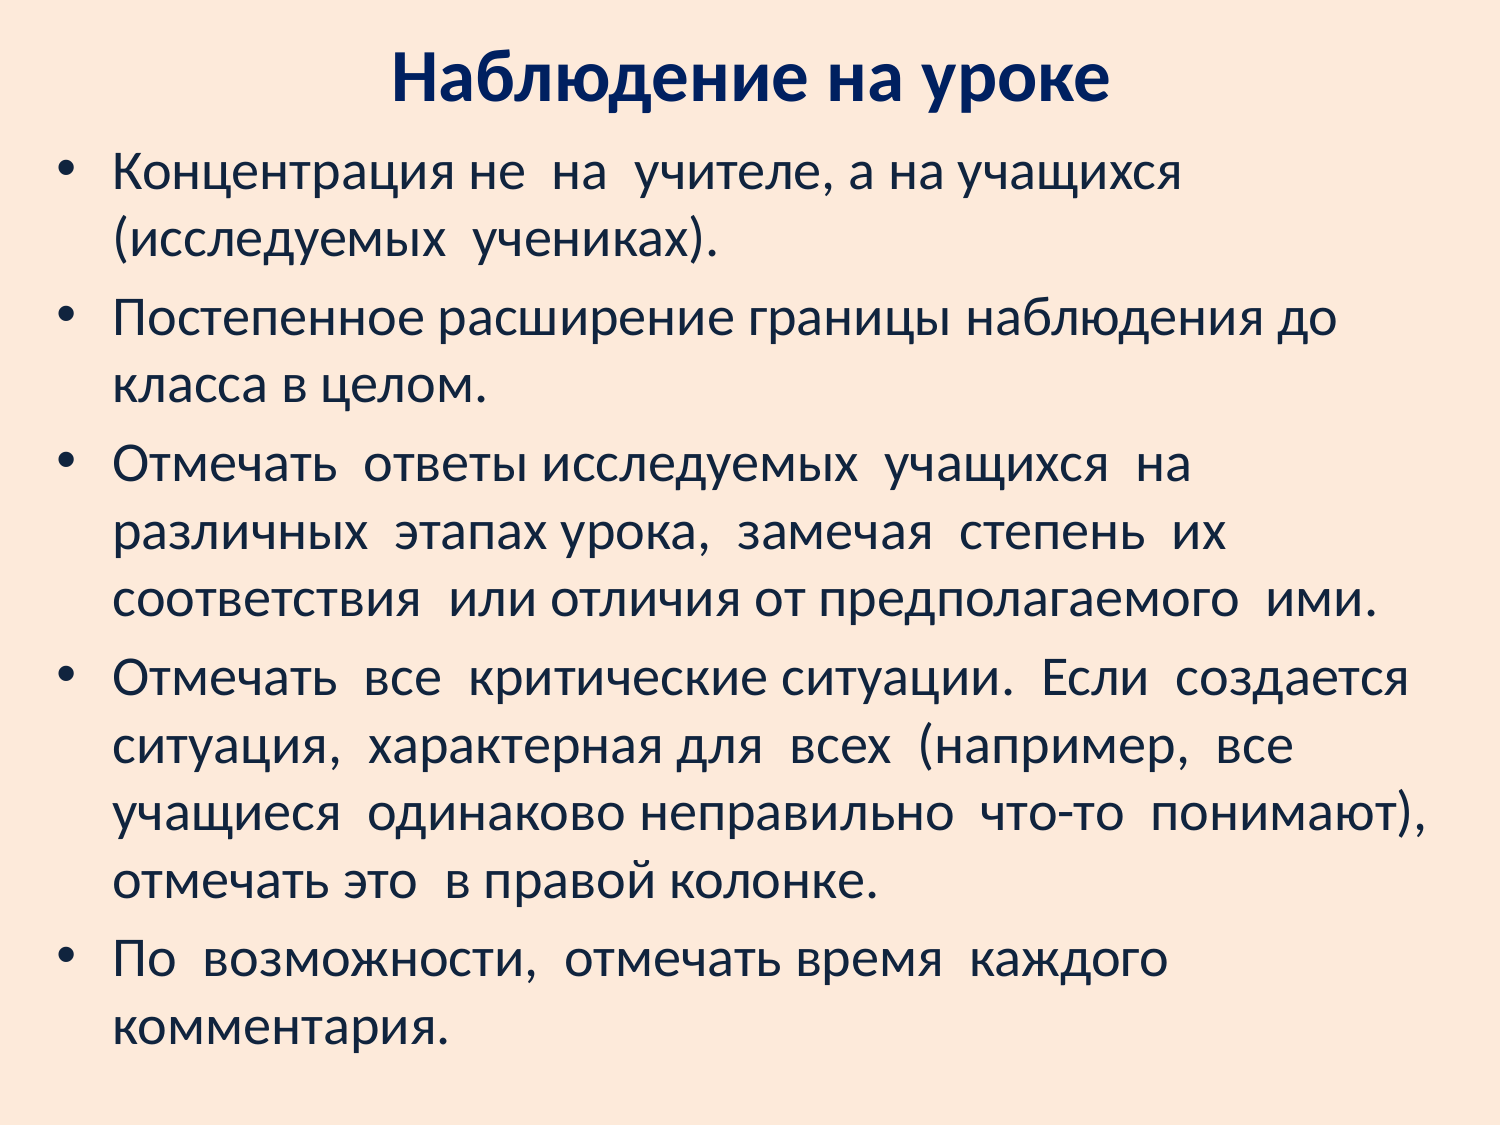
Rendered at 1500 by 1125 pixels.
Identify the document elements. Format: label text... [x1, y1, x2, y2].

list Концентрация не на учителе, а на учащихся (исследуемых учениках). Постепенное расширение границы наблюдения до класса в целом. Отмечать ответы исследуемых учащихся на различных этапах урока, замечая степень их соответствия или отличия от предполагаемого ими. Отмечать все критические ситуации. Если создается ситуация, характерная для всех (например, все учащиеся одинаково неправильно что-то понимают), отмечать это в правой колонке. По возможности, отмечать время каждого комментария. [41, 125, 1471, 1059]
title Наблюдение на уроке [76, 19, 1427, 124]
